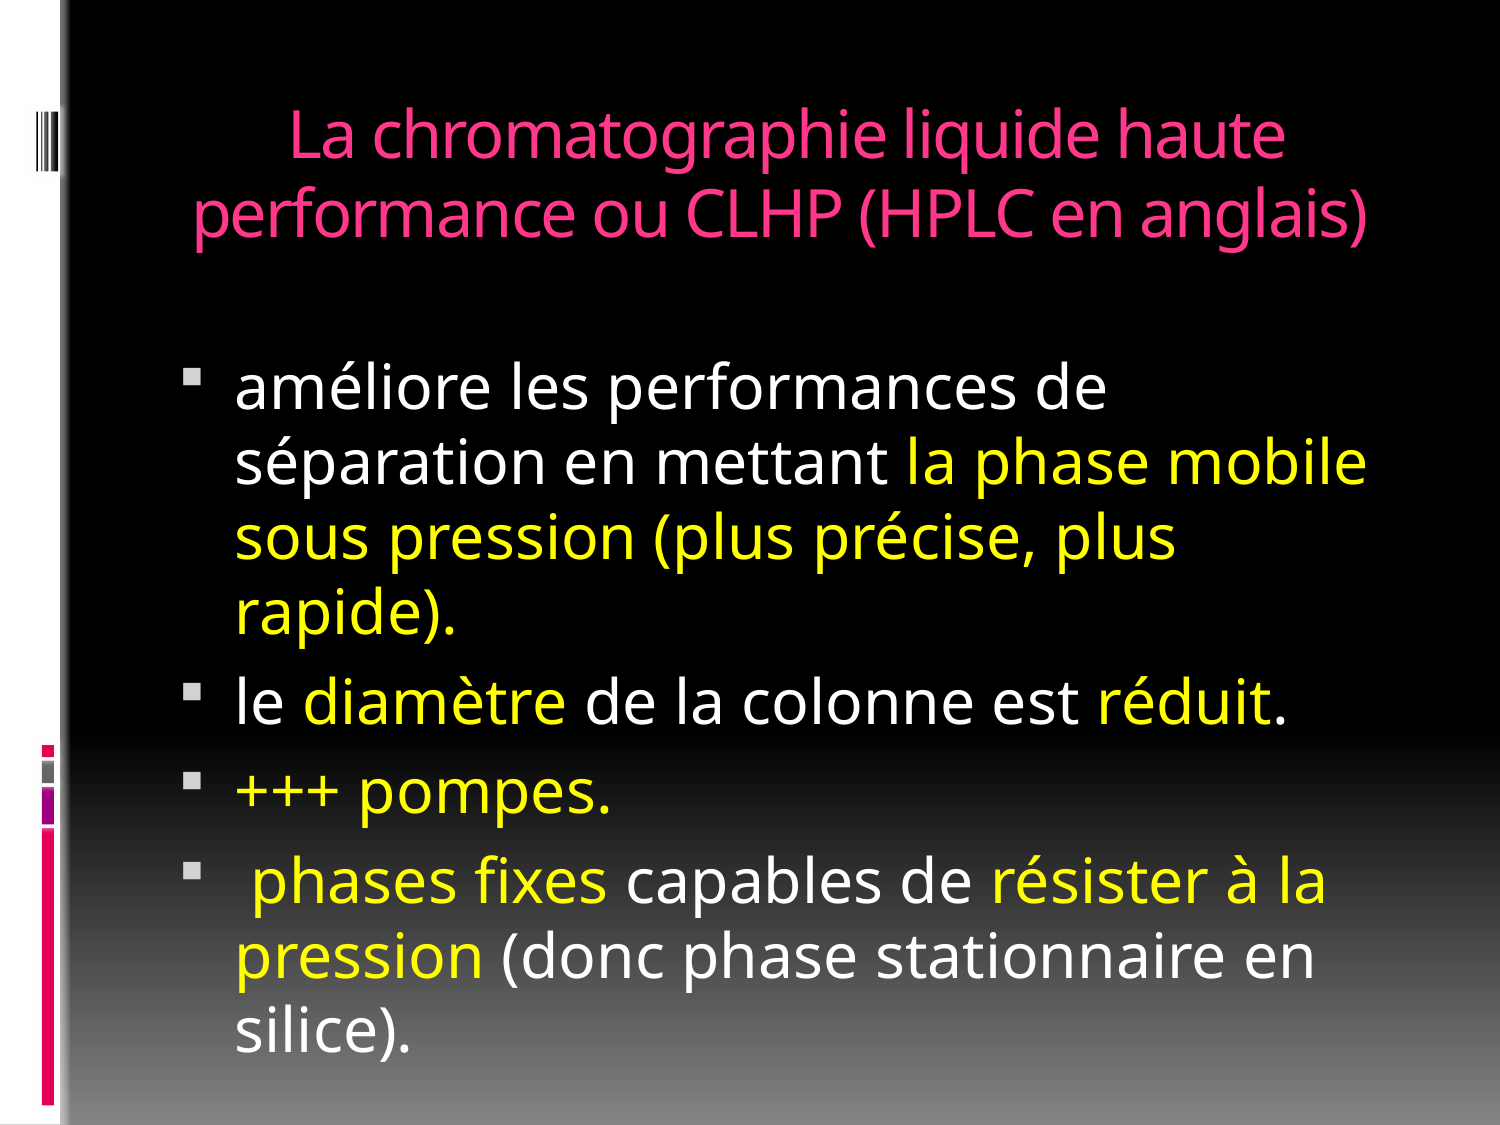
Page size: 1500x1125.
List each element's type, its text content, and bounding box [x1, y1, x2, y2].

list améliore les performances de séparation en mettant la phase mobile sous pression (plus précise, plus rapide). le diamètre de la colonne est réduit. +++ pompes. phases fixes capables de résister à la pression (donc phase stationnaire en silice). [152, 339, 1428, 1090]
title La chromatographie liquide haute performance ou CLHP (HPLC en anglais) [150, 83, 1425, 234]
